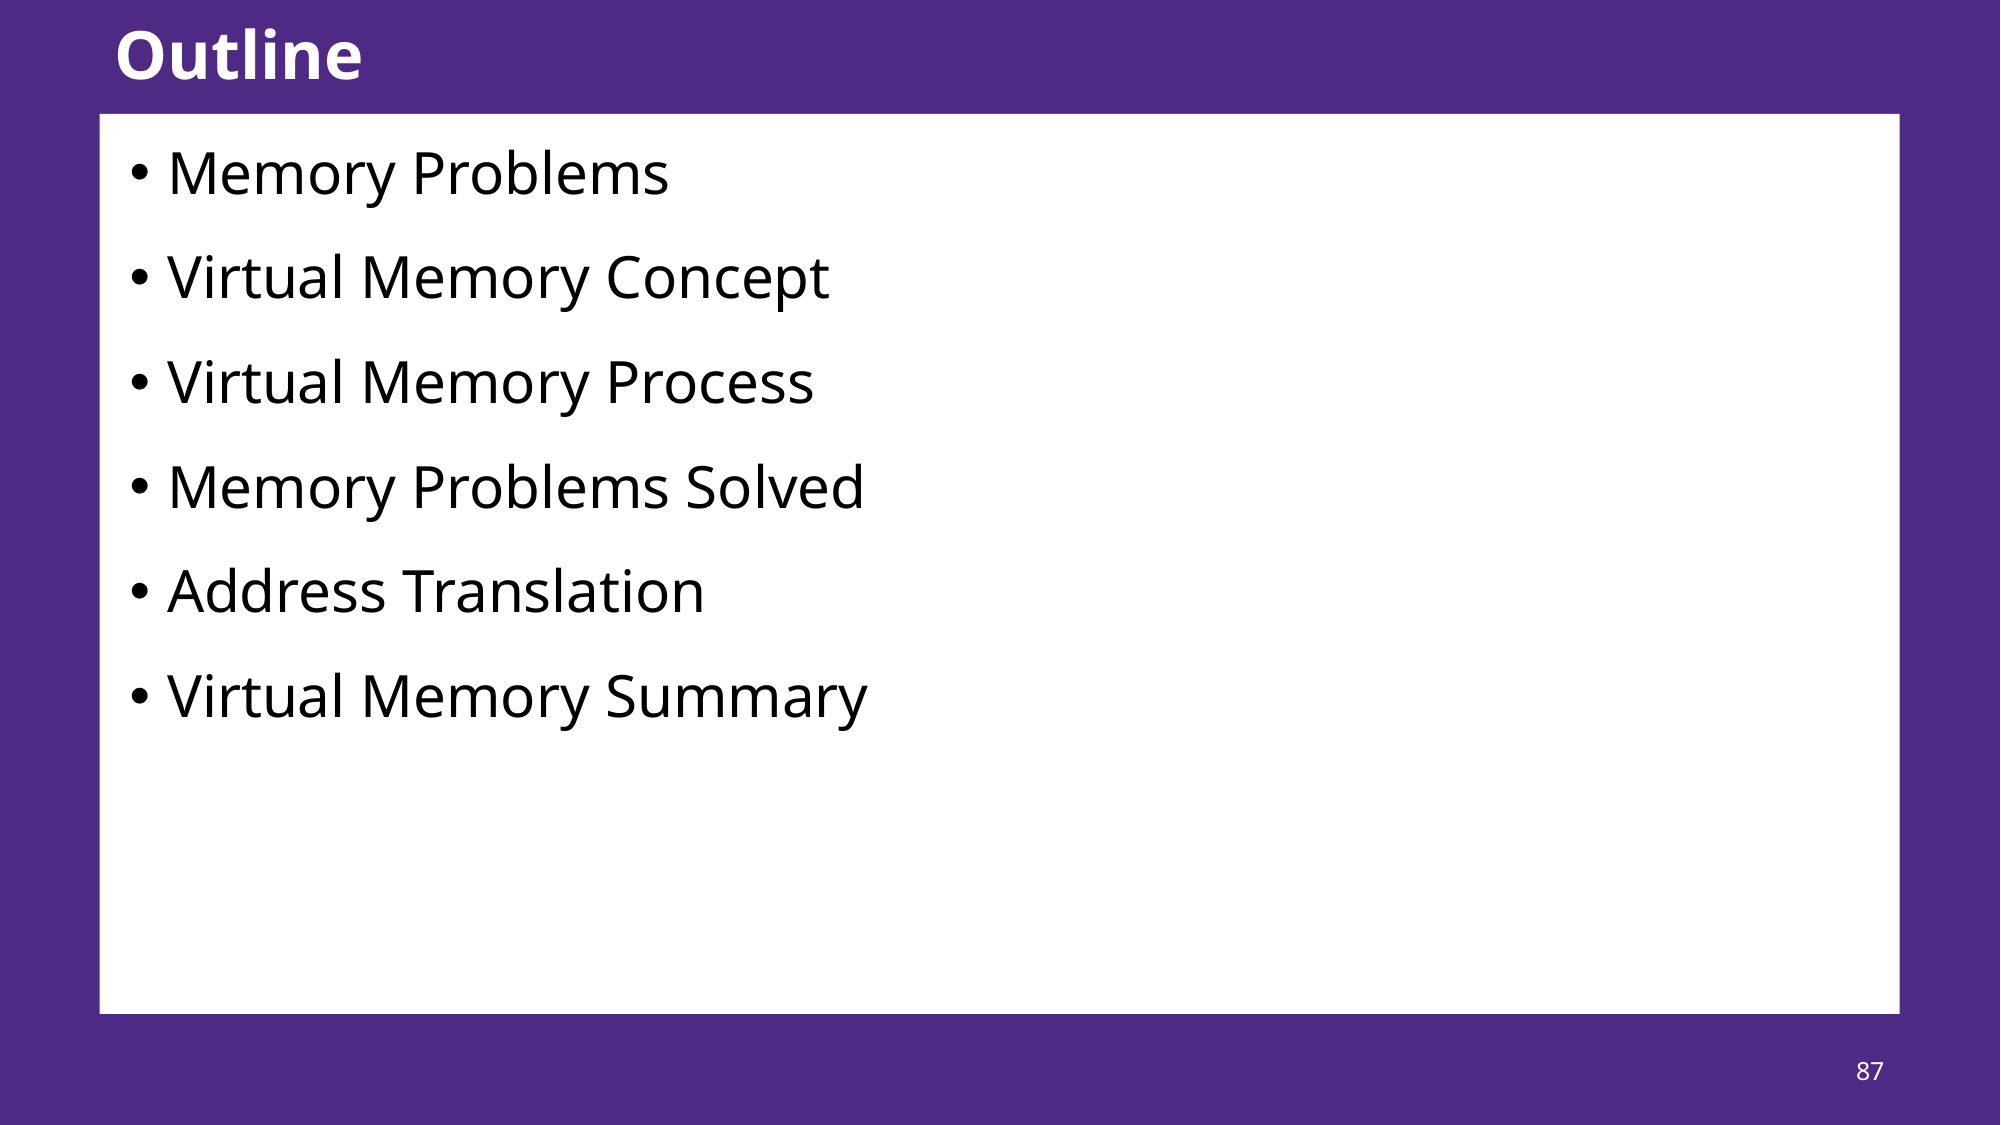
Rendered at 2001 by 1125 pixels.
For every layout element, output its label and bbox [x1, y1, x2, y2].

slide_number [1749, 1042, 1900, 1103]
list [99, 114, 1900, 1014]
title [99, 1, 1900, 114]
